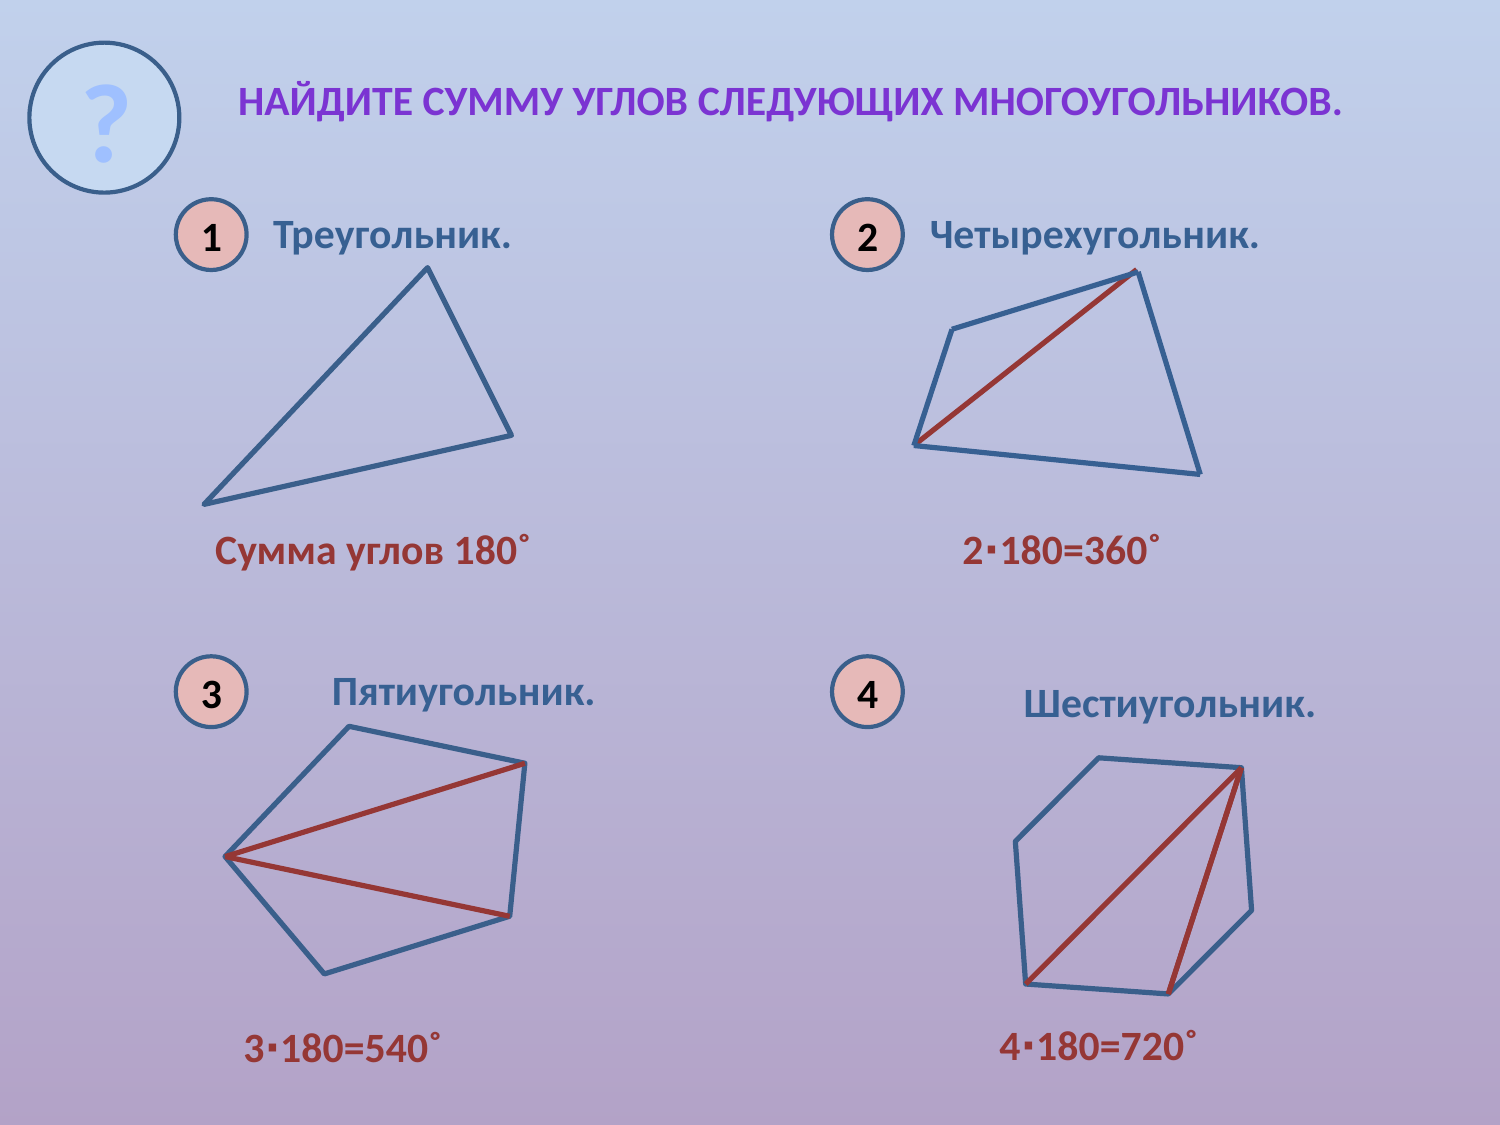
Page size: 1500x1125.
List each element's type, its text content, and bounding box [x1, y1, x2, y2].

text_box 2 [829, 197, 905, 273]
text_box 1 [173, 197, 249, 273]
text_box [29, 42, 180, 195]
text_box [202, 265, 514, 507]
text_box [224, 856, 511, 917]
text_box 2∙180=360˚ [947, 515, 1177, 581]
text_box [313, 724, 523, 761]
text_box Треугольник. [258, 199, 528, 264]
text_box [1015, 841, 1169, 995]
text_box [1173, 918, 1247, 993]
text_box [224, 763, 526, 857]
text_box 3 [173, 654, 249, 730]
text_box [280, 925, 489, 976]
text_box 4 [829, 654, 905, 730]
text_box 4∙180=720˚ [984, 1011, 1214, 1077]
text_box Четырехугольник. [915, 199, 1276, 264]
text_box Найдите сумму углов следующих многоугольников. [223, 66, 1359, 132]
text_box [943, 260, 1225, 496]
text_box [913, 269, 938, 446]
text_box Пятиугольник. [317, 656, 611, 722]
text_box 3∙180=540˚ [228, 1013, 458, 1125]
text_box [1170, 841, 1252, 911]
text_box Шестиугольник. [1008, 667, 1332, 733]
text_box [1087, 755, 1239, 766]
text_box Сумма углов 180˚ [200, 515, 547, 581]
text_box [1015, 767, 1242, 839]
